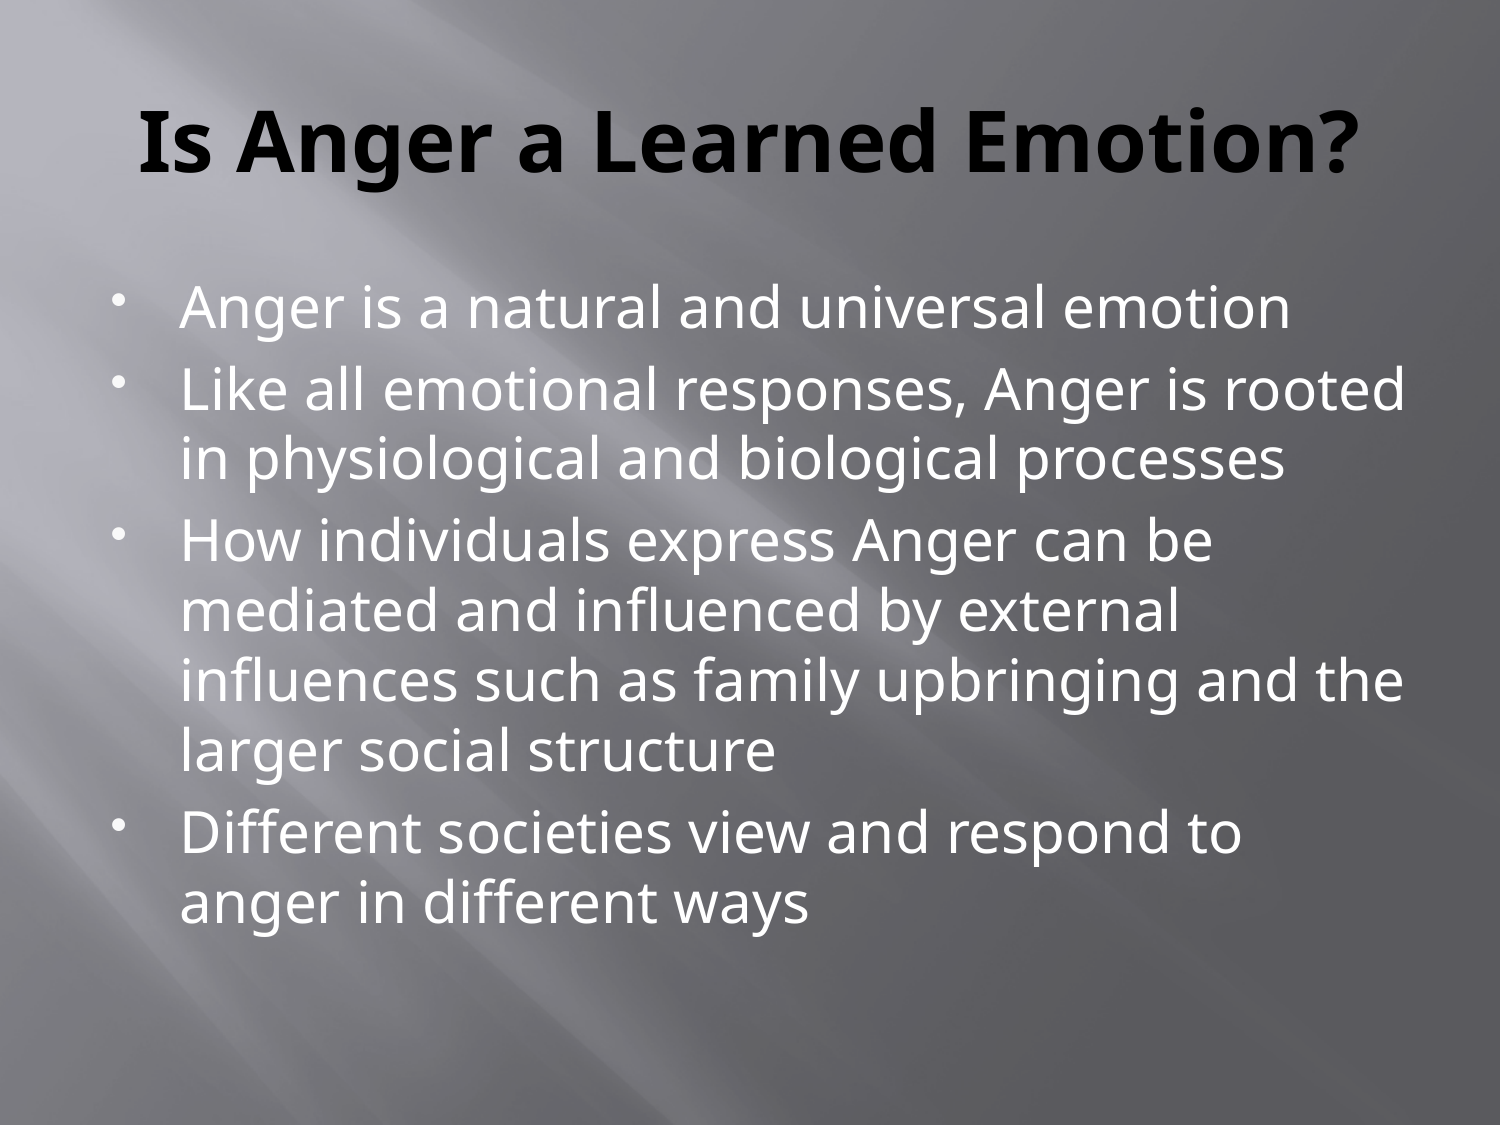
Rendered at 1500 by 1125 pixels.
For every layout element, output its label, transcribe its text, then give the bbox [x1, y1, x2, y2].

list Anger is a natural and universal emotion Like all emotional responses, Anger is rooted in physiological and biological processes How individuals express Anger can be mediated and influenced by external influences such as family upbringing and the larger social structure Different societies view and respond to anger in different ways [75, 262, 1425, 1035]
title Is Anger a Learned Emotion? [75, 45, 1425, 233]
